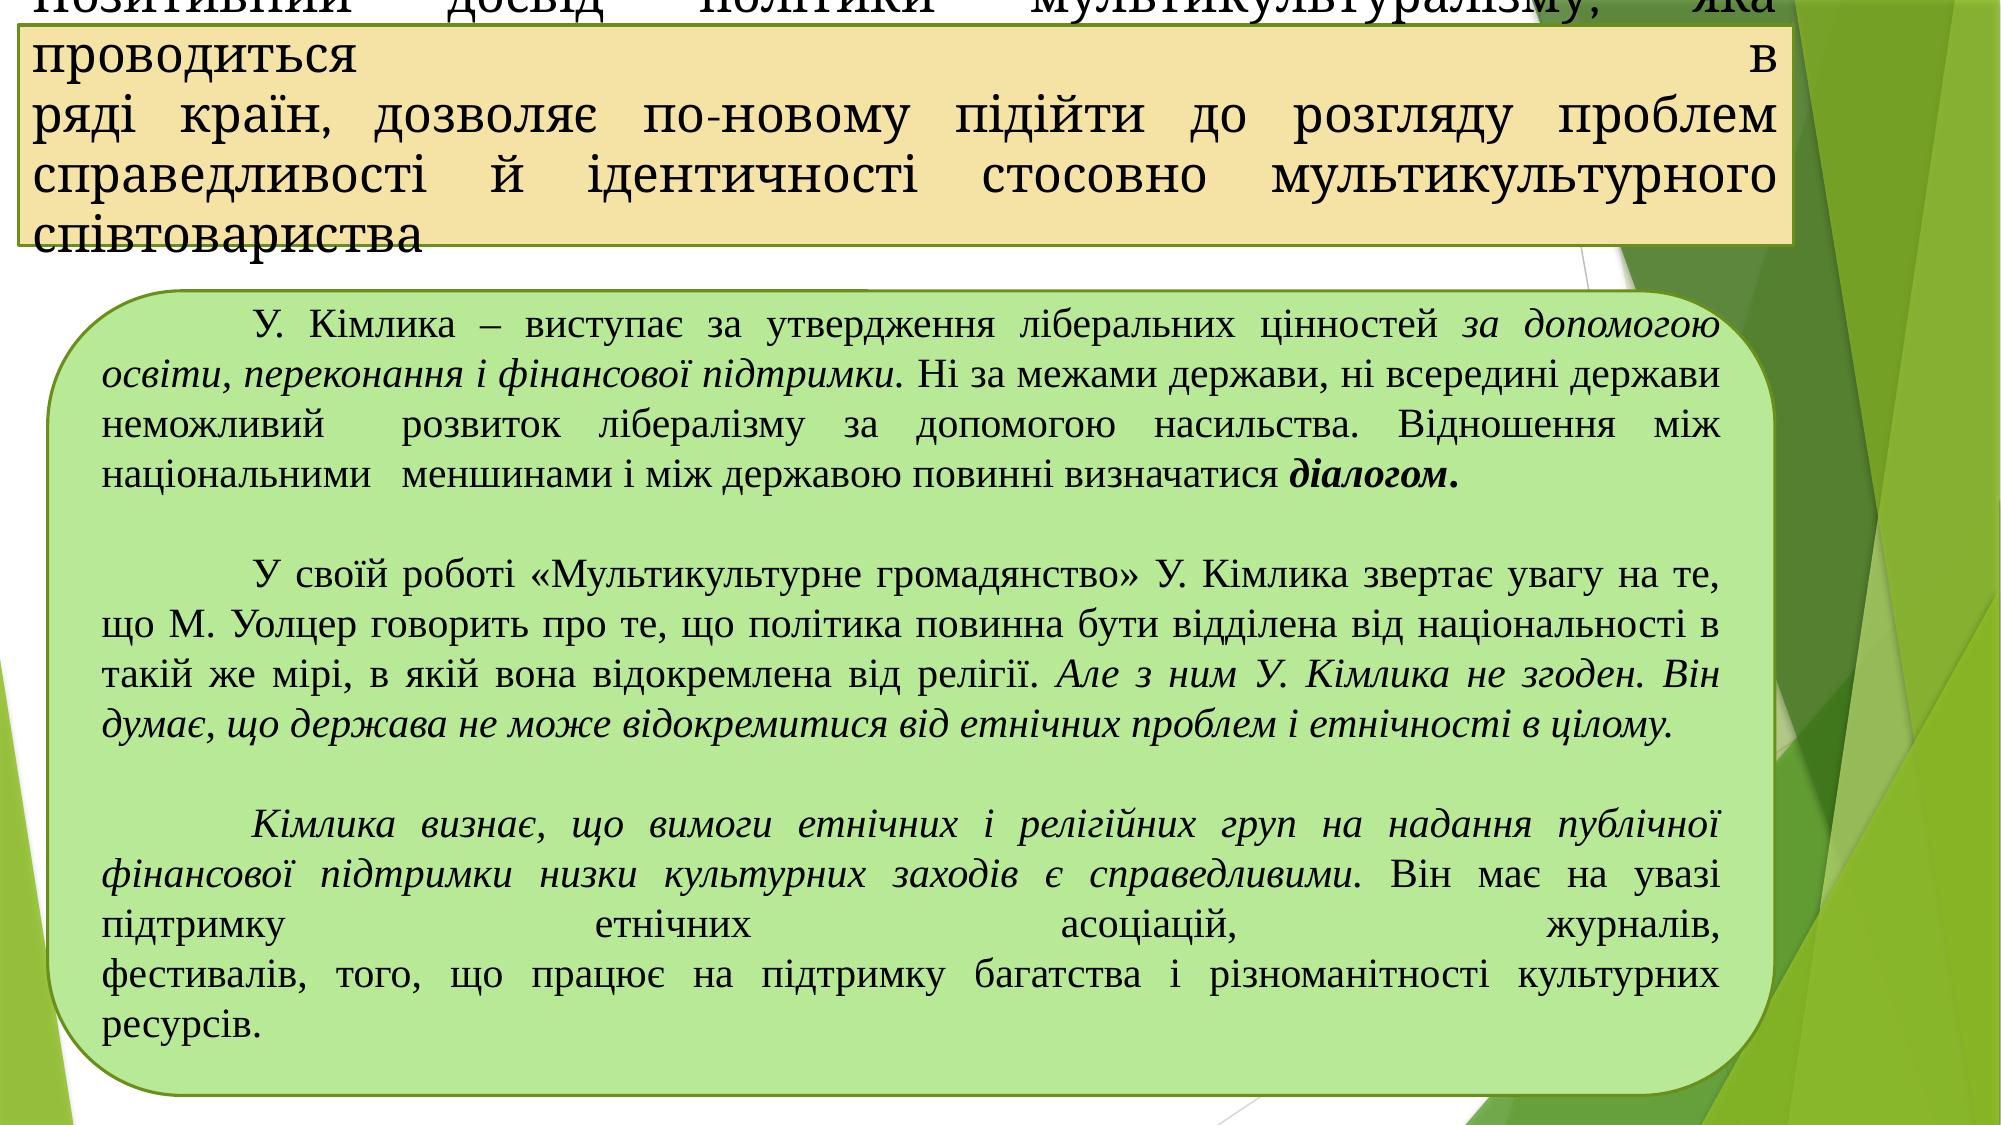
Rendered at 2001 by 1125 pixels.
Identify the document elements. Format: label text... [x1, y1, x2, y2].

text_box Позитивний досвід політики мультикультуралізму, яка проводиться в ряді країн, дозволяє по-новому підійти до розгляду проблем справедливості й ідентичності стосовно мультикультурного співтовариства [17, 23, 1795, 247]
text_box У. Кімлика – виступає за утвердження ліберальних цінностей за допомогою освіти, переконання і фінансової підтримки. Ні за межами держави, ні всередині держави неможливий розвиток лібералізму за допомогою насильства. Відношення між національними меншинами і між державою повинні визначатися діалогом. У своїй роботі «Мультикультурне громадянство» У. Кімлика звертає увагу на те, що М. Уолцер говорить про те, що політика повинна бути відділена від національності в такій же мірі, в якій вона відокремлена від релігії. Але з ним У. Кімлика не згоден. Він думає, що держава не може відокремитися від етнічних проблем і етнічності в цілому. Кімлика визнає, що вимоги етнічних і релігійних груп на надання публічної фінансової підтримки низки культурних заходів є справедливими. Він має на увазі підтримку етнічних асоціацій, журналів, фестивалів, того, що працює на підтримку багатства і різноманітності культурних ресурсів. [46, 289, 1777, 1097]
